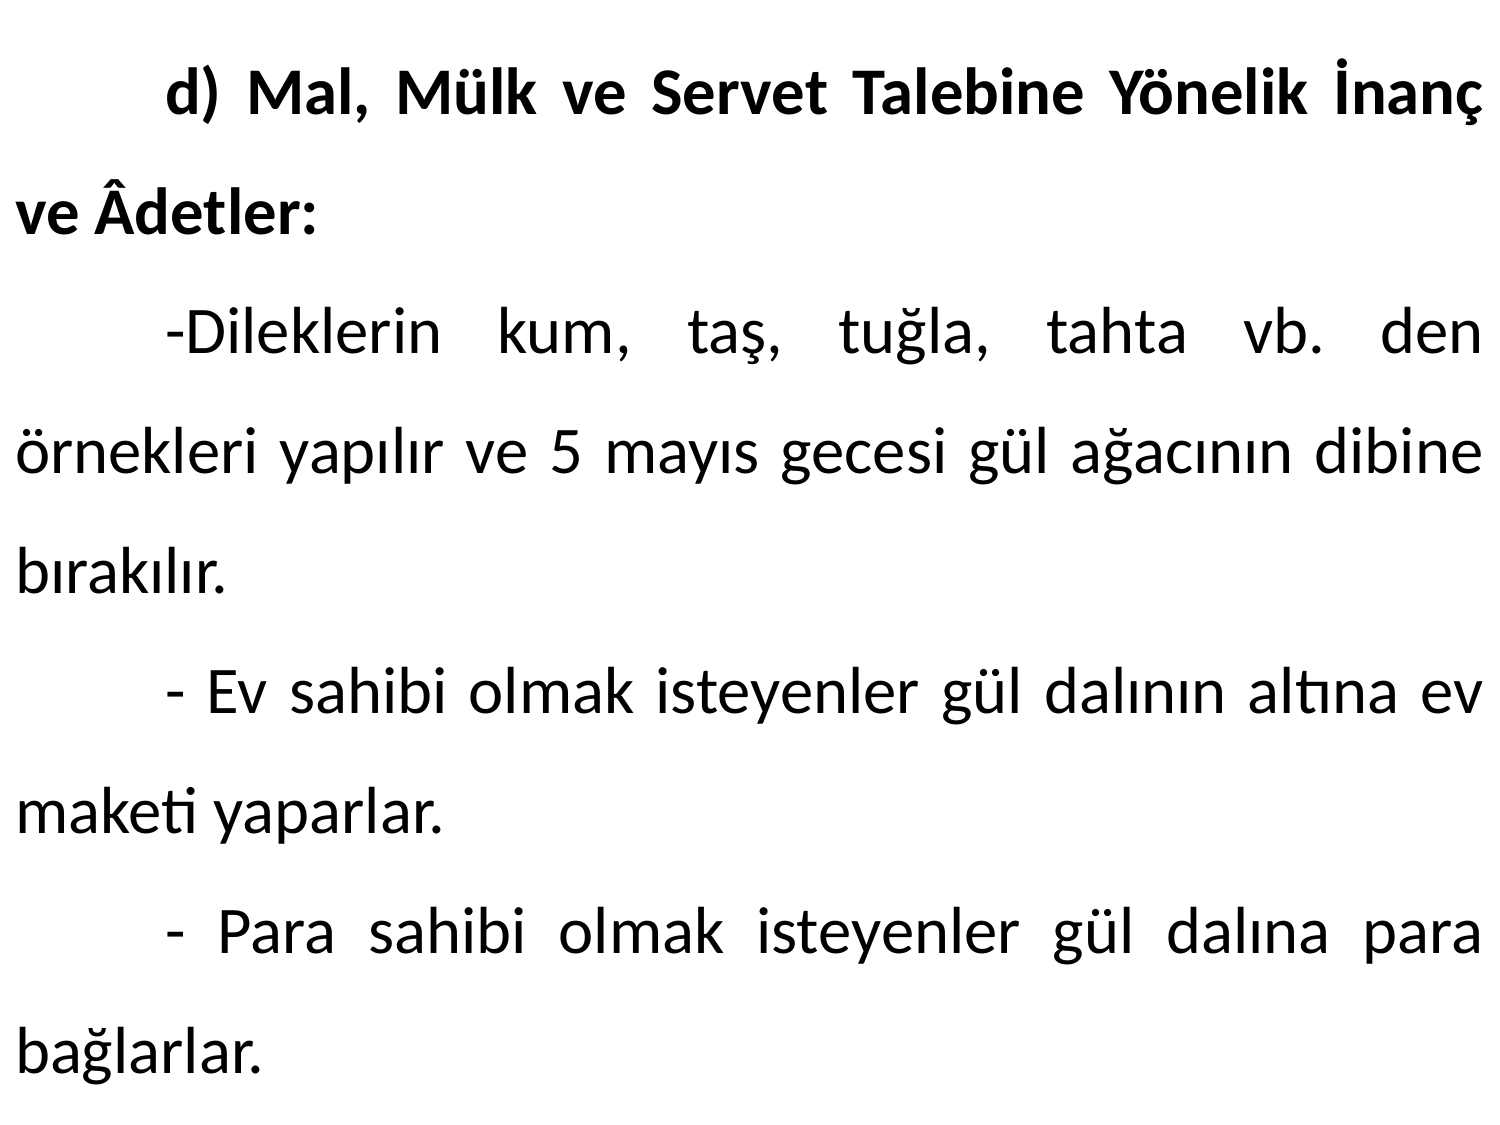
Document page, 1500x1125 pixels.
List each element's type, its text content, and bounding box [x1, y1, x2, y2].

list d) Mal, Mülk ve Servet Talebine Yönelik İnanç ve Âdetler: -Dileklerin kum, taş, tuğla, tahta vb. den örnekleri yapılır ve 5 mayıs gecesi gül ağacının dibine bırakılır. - Ev sahibi olmak isteyenler gül dalının altına ev maketi yaparlar. - Para sahibi olmak isteyenler gül dalına para bağlarlar. [0, 0, 1500, 1125]
